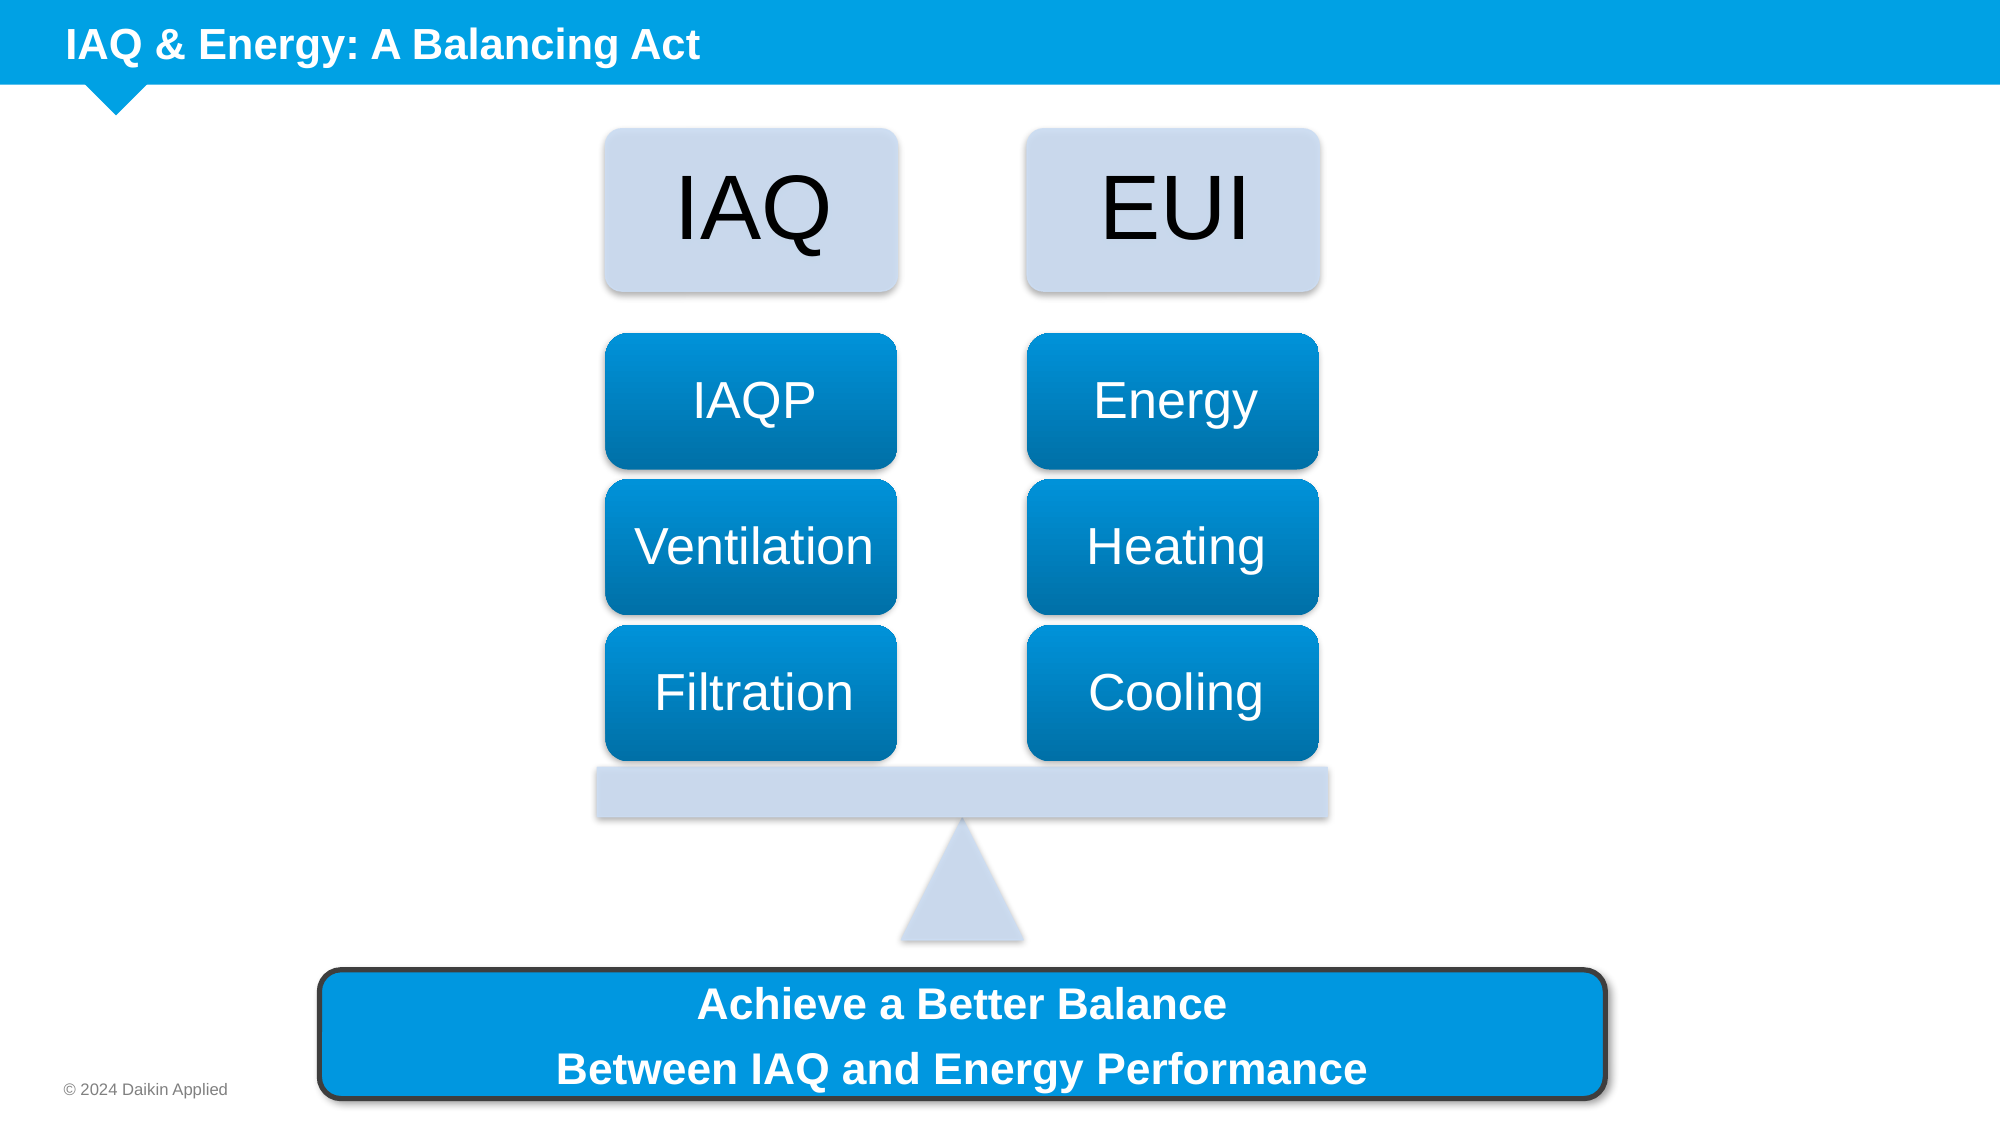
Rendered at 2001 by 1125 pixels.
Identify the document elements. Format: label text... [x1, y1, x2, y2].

title IAQ & Energy: A Balancing Act [50, 8, 2000, 77]
text_box Achieve a Better Balance Between IAQ and Energy Performance [317, 967, 1608, 1101]
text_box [334, 128, 1591, 941]
footer © 2024 Daikin Applied [48, 1059, 682, 1120]
